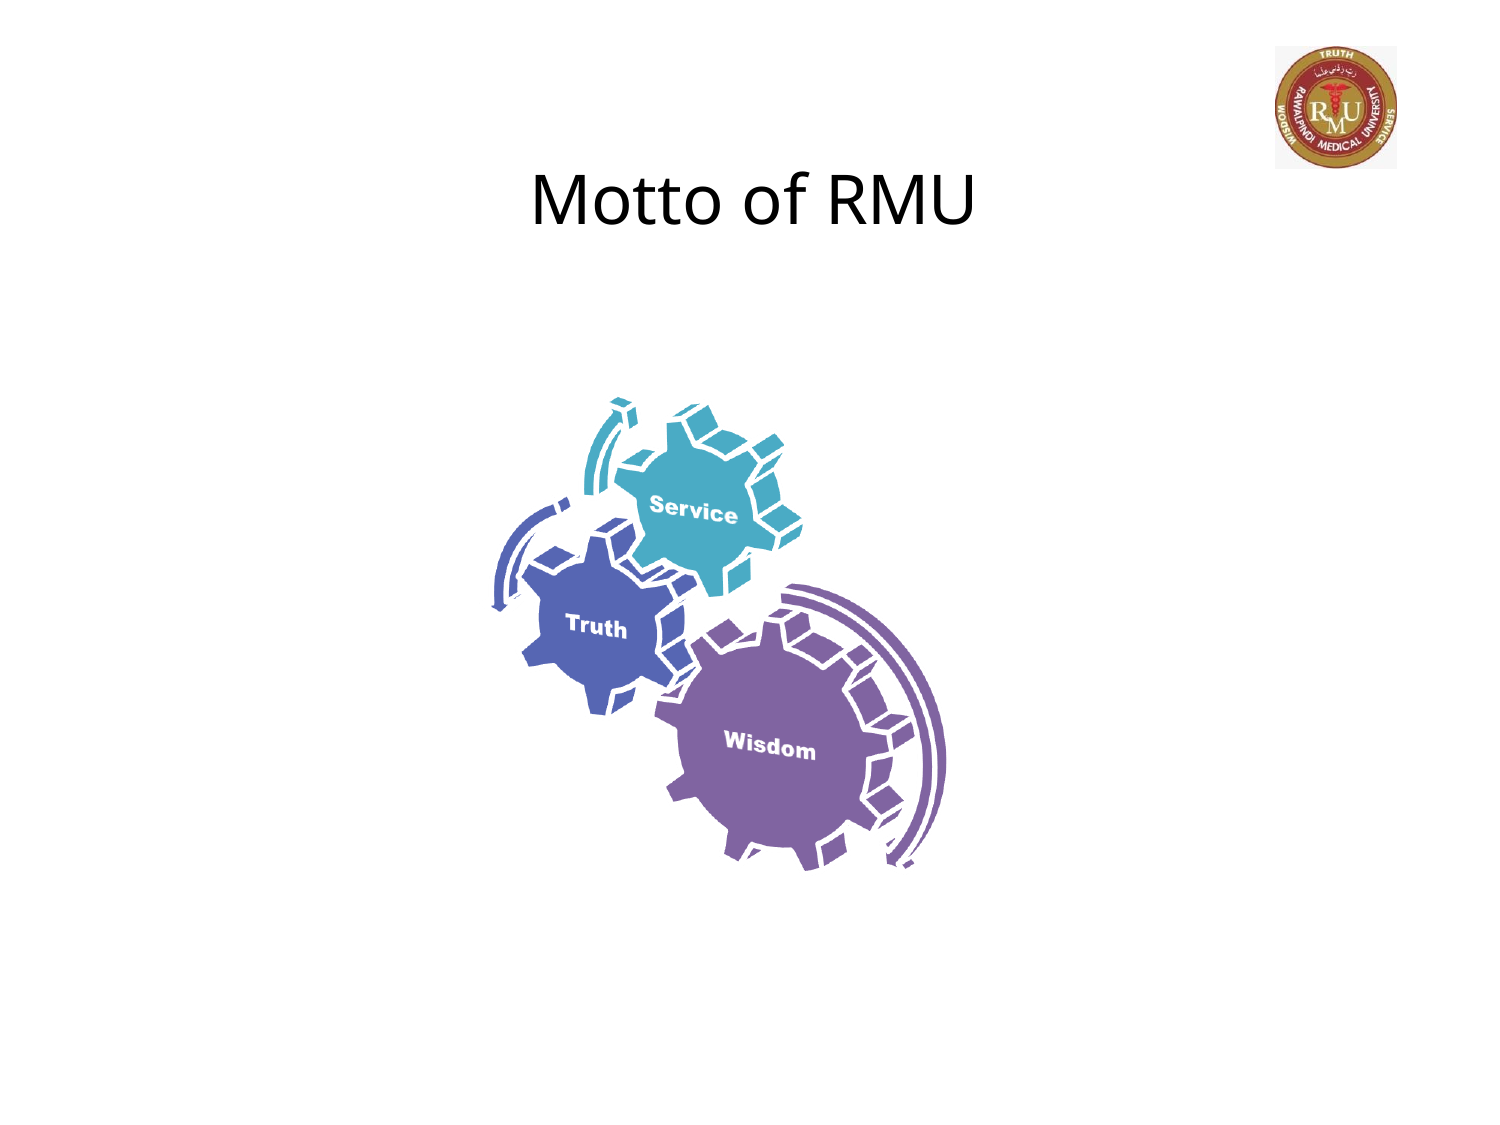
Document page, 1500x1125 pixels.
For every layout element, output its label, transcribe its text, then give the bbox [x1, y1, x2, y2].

picture [1274, 46, 1398, 169]
picture [479, 392, 950, 877]
title Motto of RMU [103, 46, 1397, 292]
